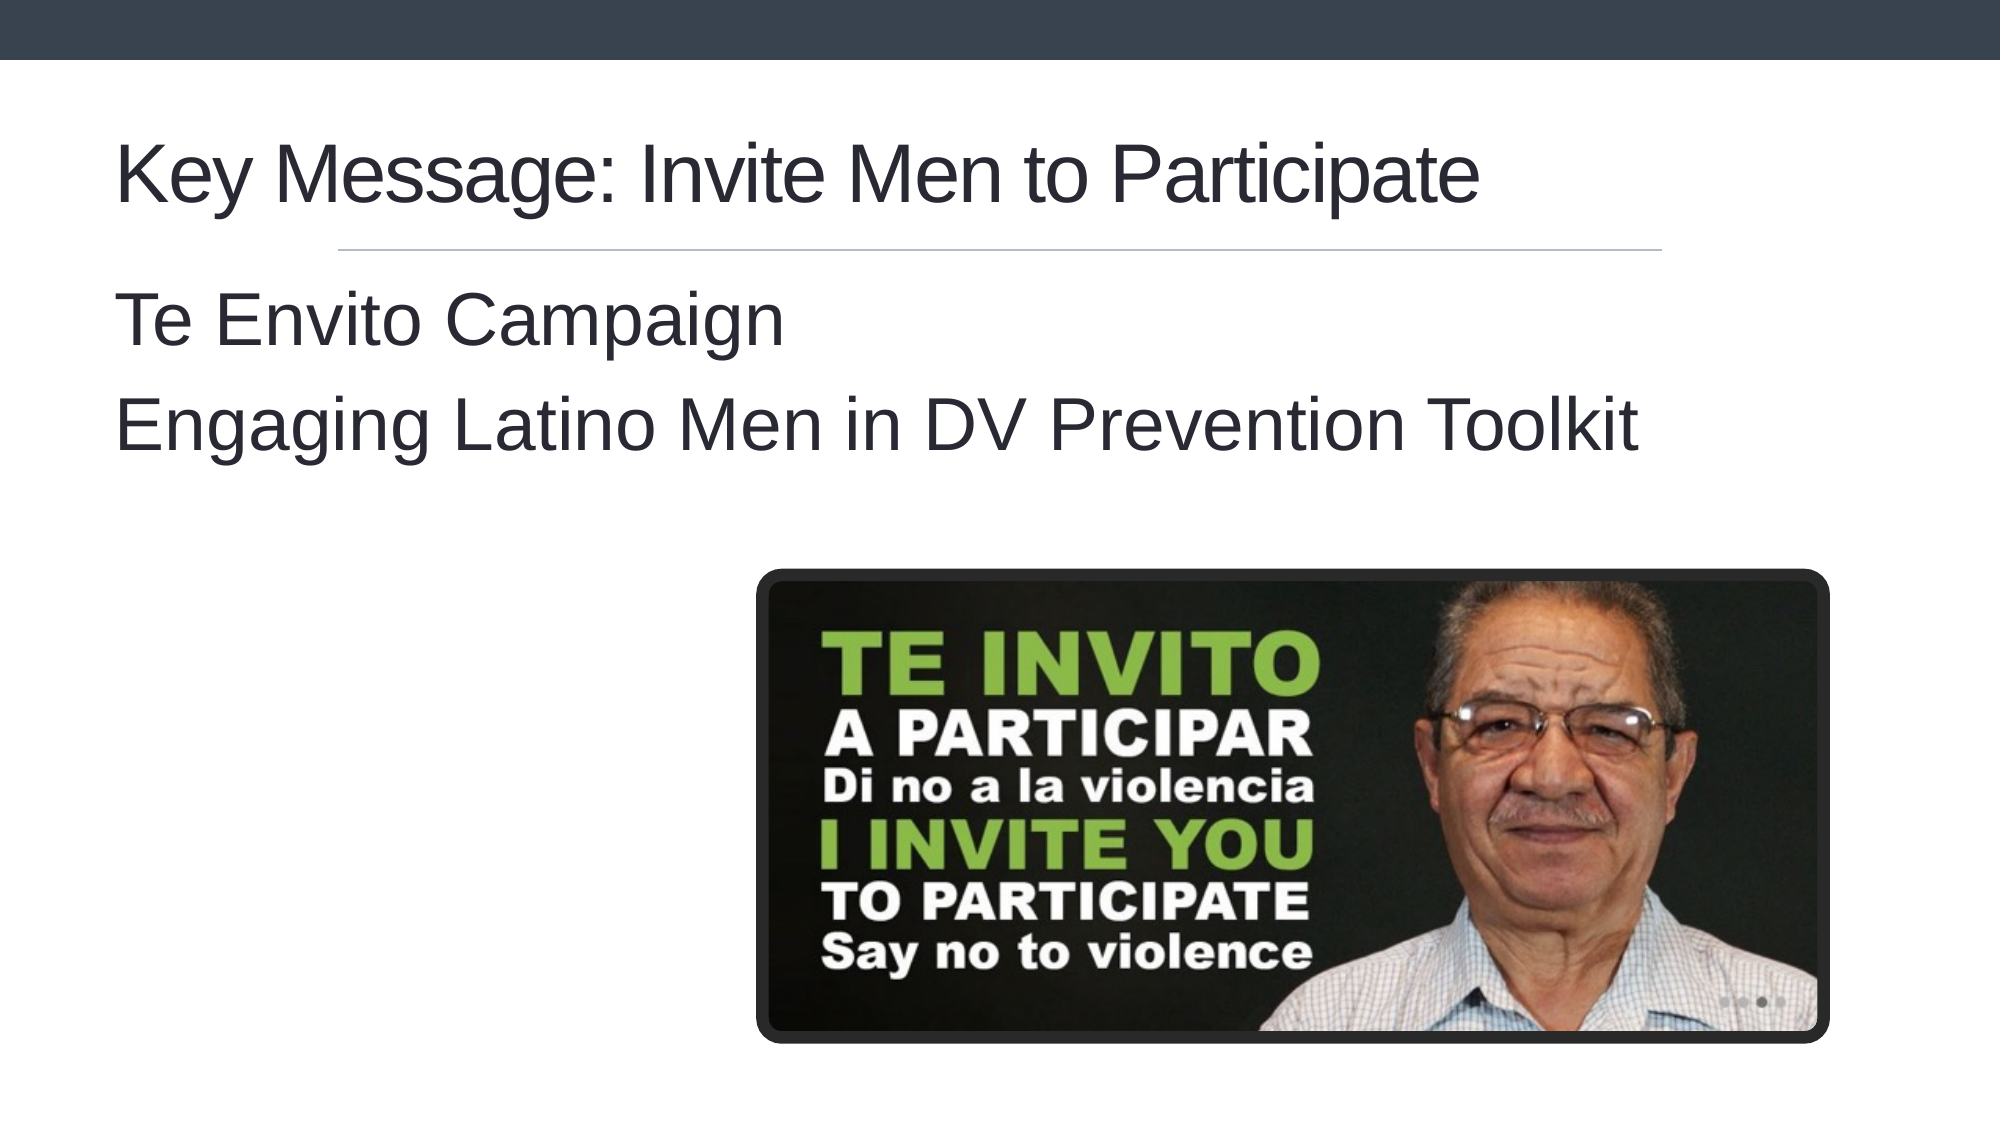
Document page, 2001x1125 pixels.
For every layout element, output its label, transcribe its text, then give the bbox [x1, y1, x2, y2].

picture [762, 574, 1824, 1038]
title Key Message: Invite Men to Participate [99, 87, 1900, 250]
list Te Envito Campaign Engaging Latino Men in DV Prevention Toolkit [99, 262, 1900, 1063]
